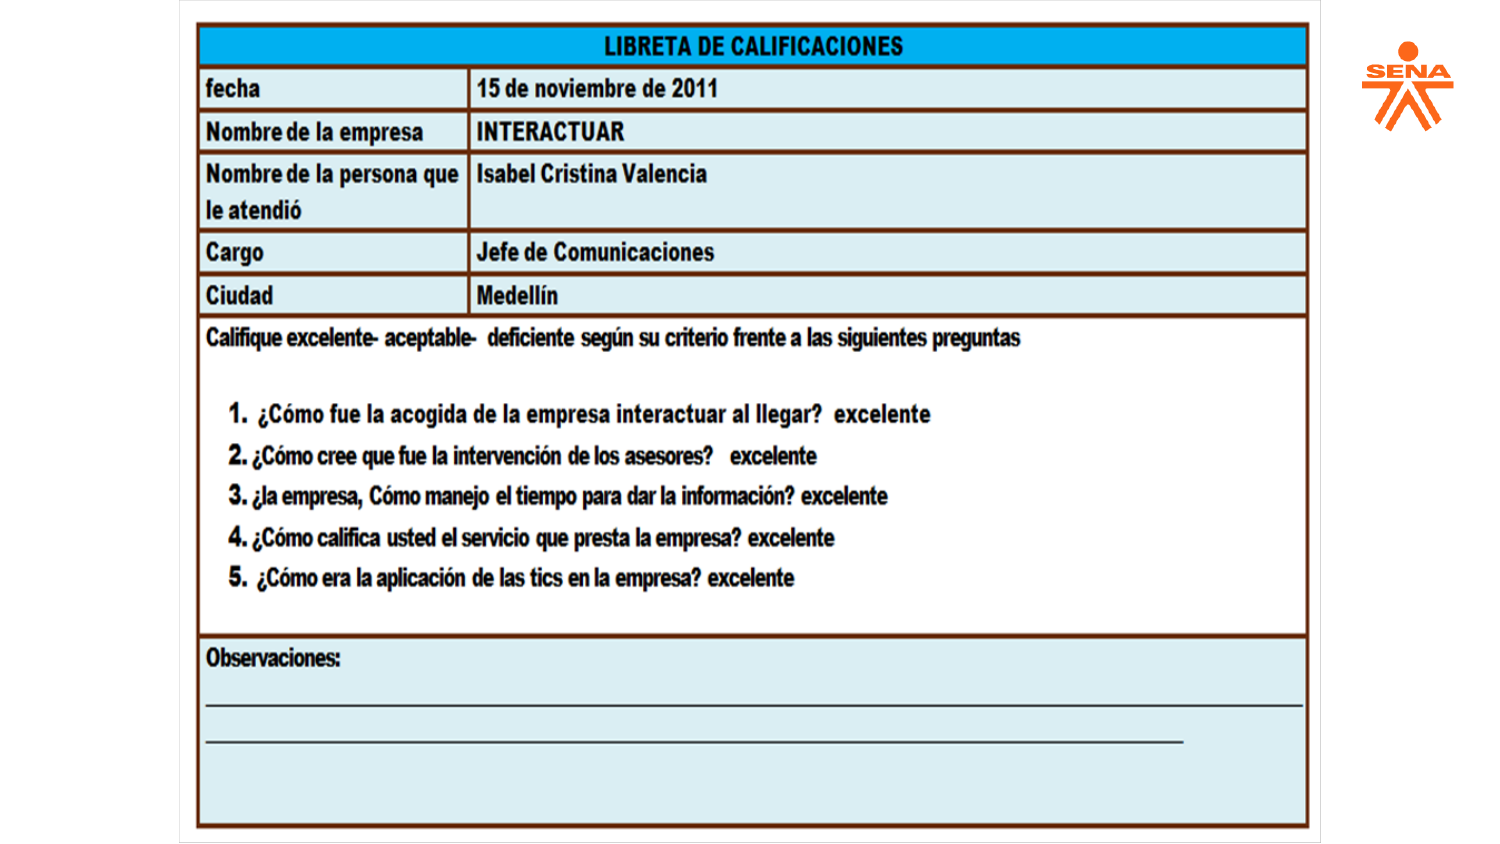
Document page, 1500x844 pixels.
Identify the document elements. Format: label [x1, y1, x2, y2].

picture [178, 0, 1322, 844]
picture [1330, 0, 1500, 156]
